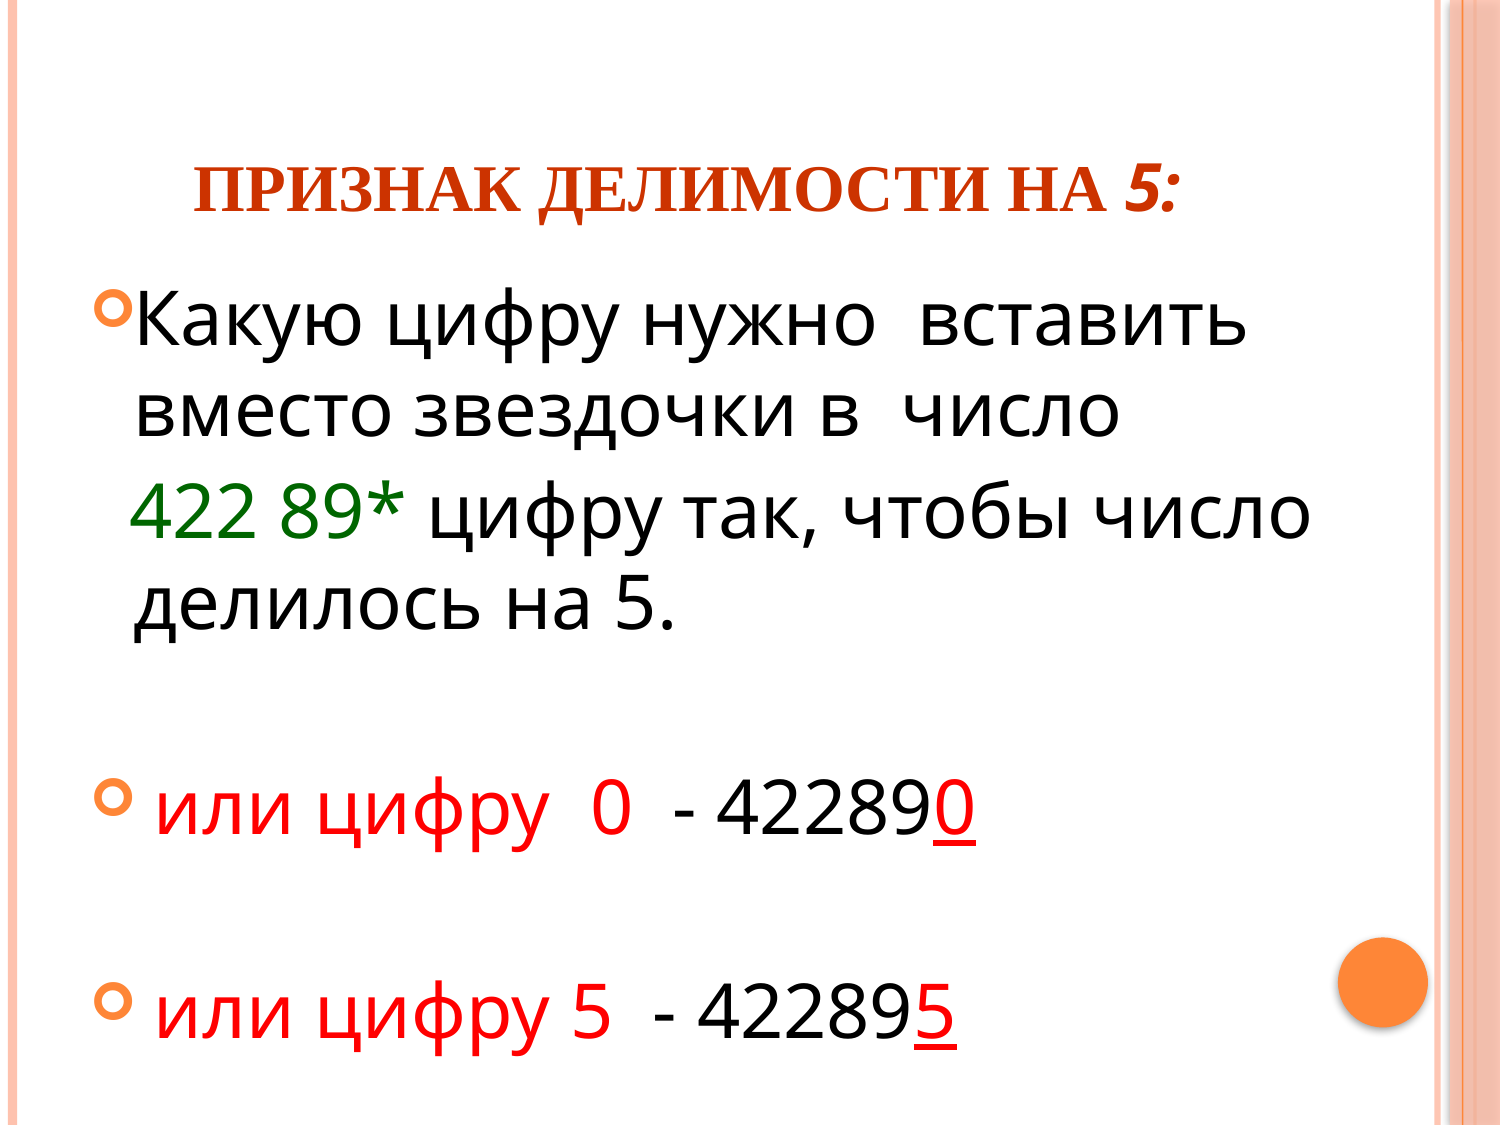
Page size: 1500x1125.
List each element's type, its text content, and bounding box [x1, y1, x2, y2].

list Какую цифру нужно вставить вместо звездочки в число 422 89* цифру так, чтобы число делилось на 5. или цифру 0 - 422890 или цифру 5 - 422895 [75, 262, 1395, 1062]
title Признак делимости на 5: [75, 45, 1300, 233]
